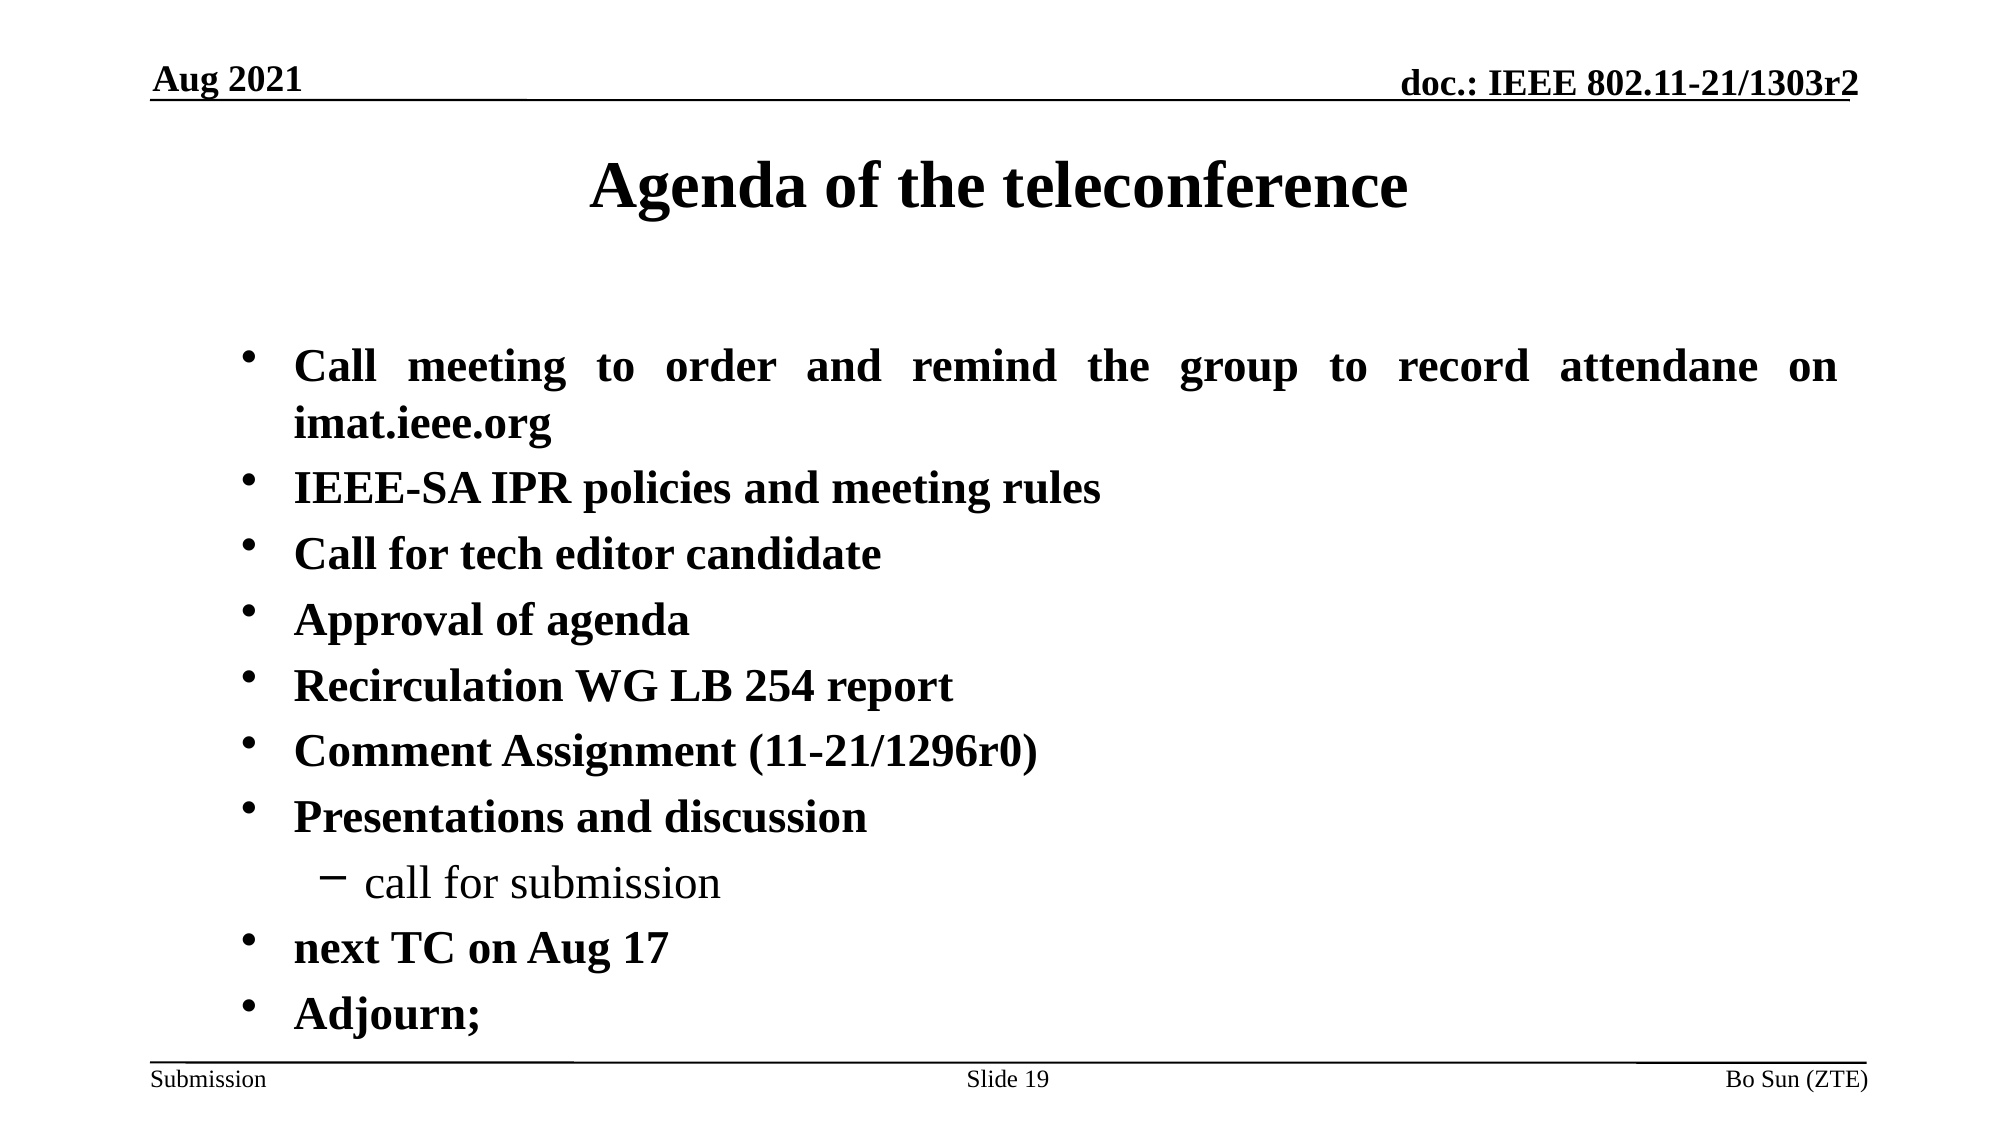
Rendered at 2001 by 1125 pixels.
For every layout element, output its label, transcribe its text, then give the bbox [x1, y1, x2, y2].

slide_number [152, 54, 563, 100]
text_box Agenda of the teleconference [362, 99, 1638, 262]
footer Bo Sun (ZTE) [1171, 1061, 1869, 1093]
slide_number Slide 19 [949, 1061, 1067, 1123]
text_box Call meeting to order and remind the group to record attendane on imat.ieee.org IEEE-SA IPR policies and meeting rules Call for tech editor candidate Approval of agenda Recirculation WG LB 254 report Comment Assignment (11-21/1296r0) Presentations and discussion call for submission next TC on Aug 17 Adjourn; [225, 327, 1855, 1049]
